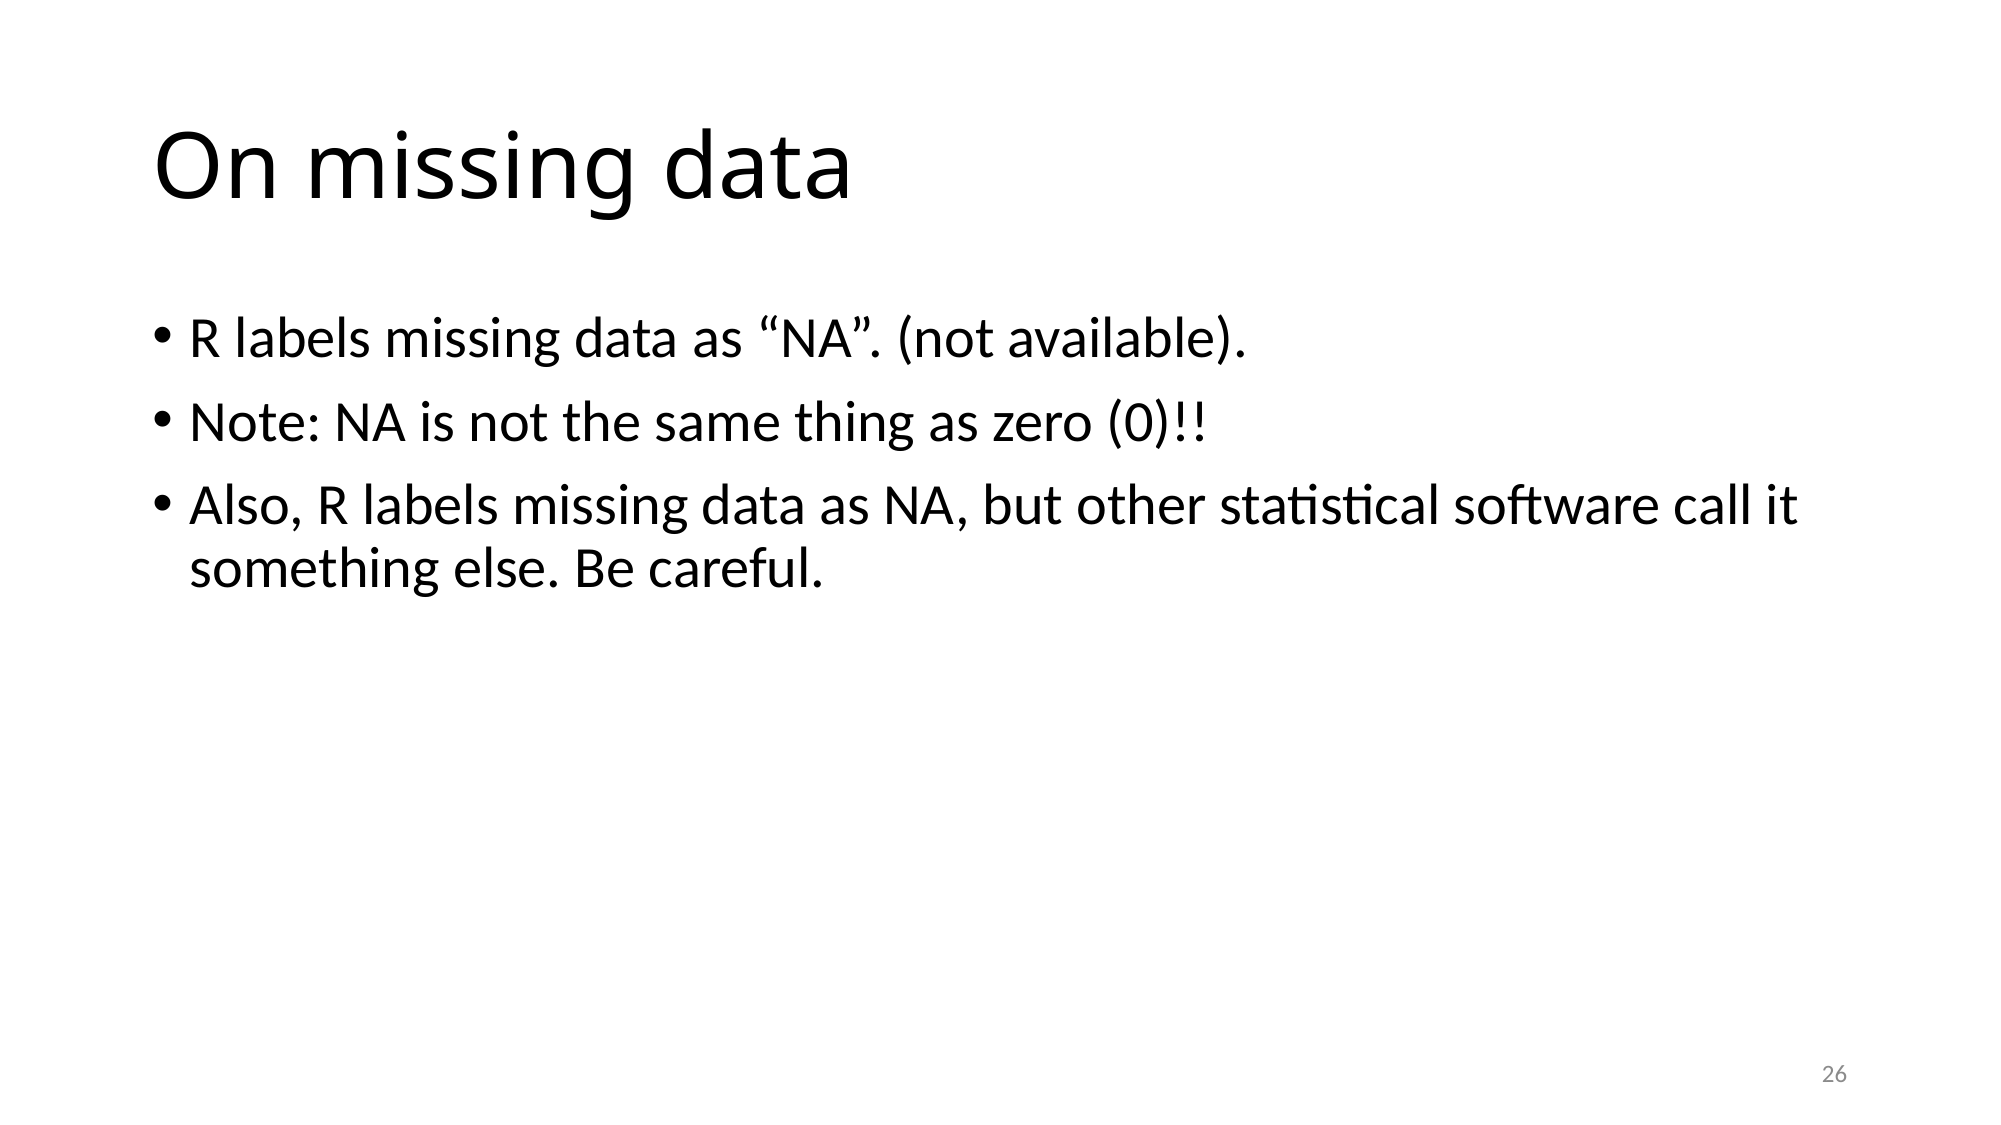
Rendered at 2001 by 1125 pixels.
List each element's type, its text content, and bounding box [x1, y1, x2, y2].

list R labels missing data as “NA”. (not available). Note: NA is not the same thing as zero (0)!! Also, R labels missing data as NA, but other statistical software call it something else. Be careful. [137, 299, 1863, 1014]
title On missing data [137, 59, 1863, 278]
slide_number 26 [1412, 1042, 1863, 1103]
